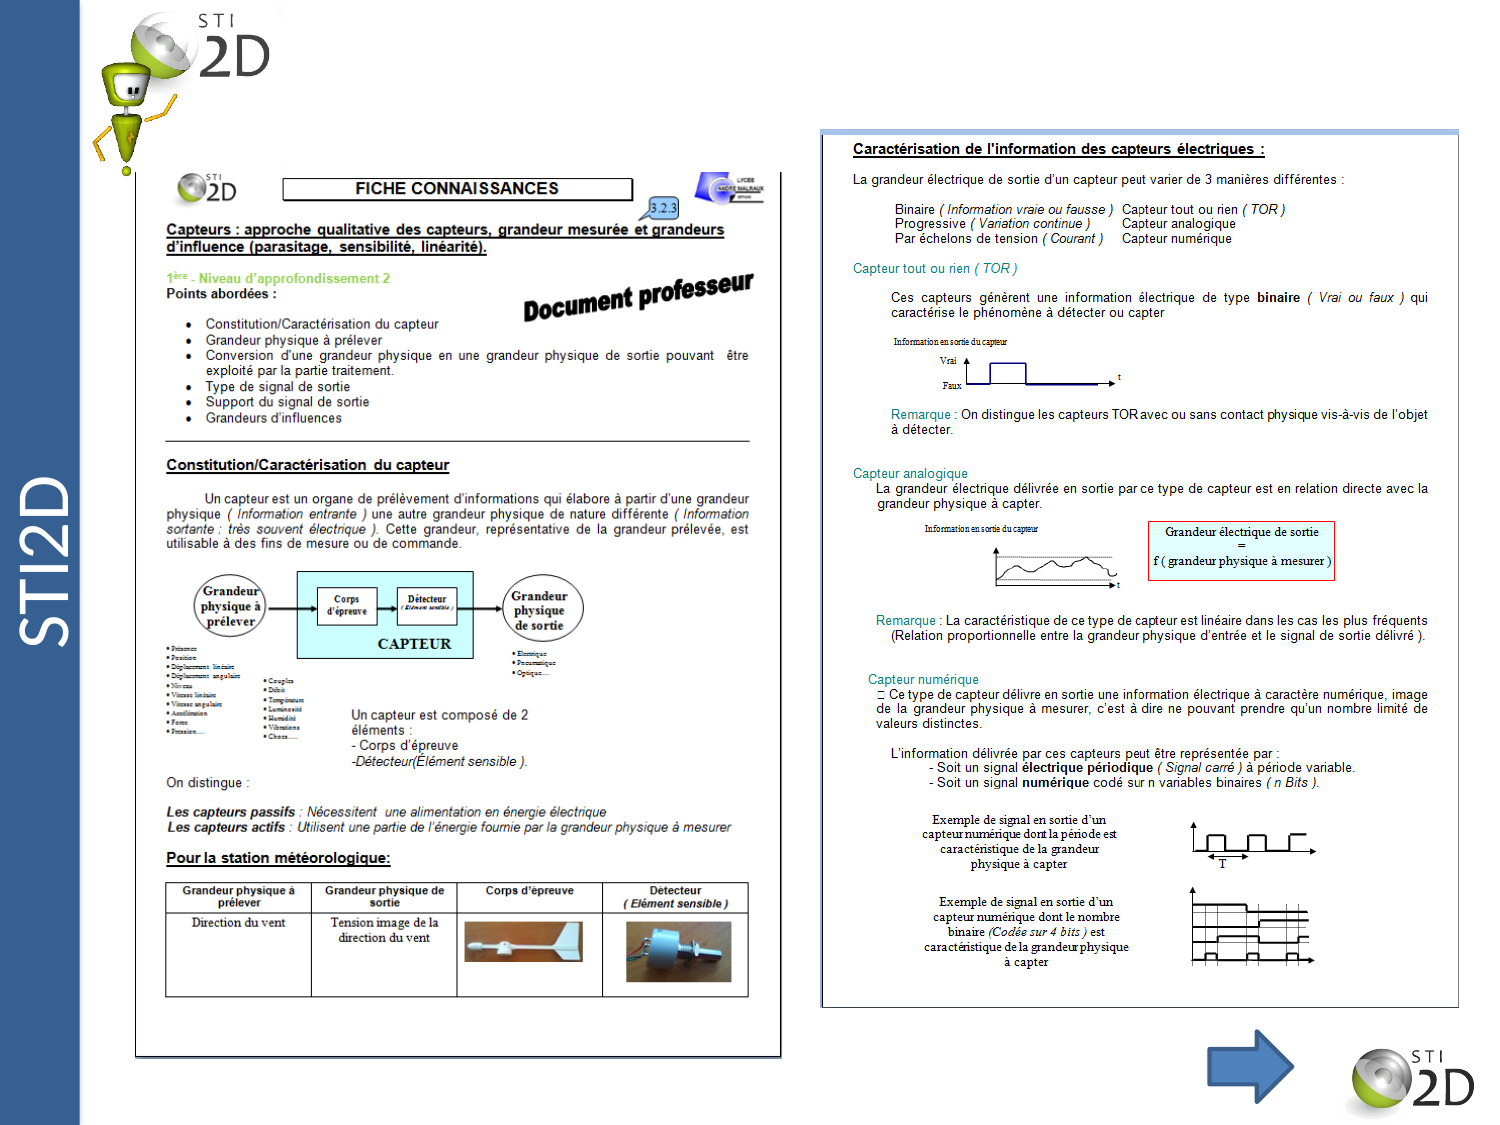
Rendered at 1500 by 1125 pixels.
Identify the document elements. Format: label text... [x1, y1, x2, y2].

picture [1328, 1016, 1474, 1125]
text_box [1207, 1029, 1295, 1105]
text_box STI2D [0, 0, 80, 1125]
picture [76, 0, 782, 1059]
picture [820, 128, 1459, 1009]
